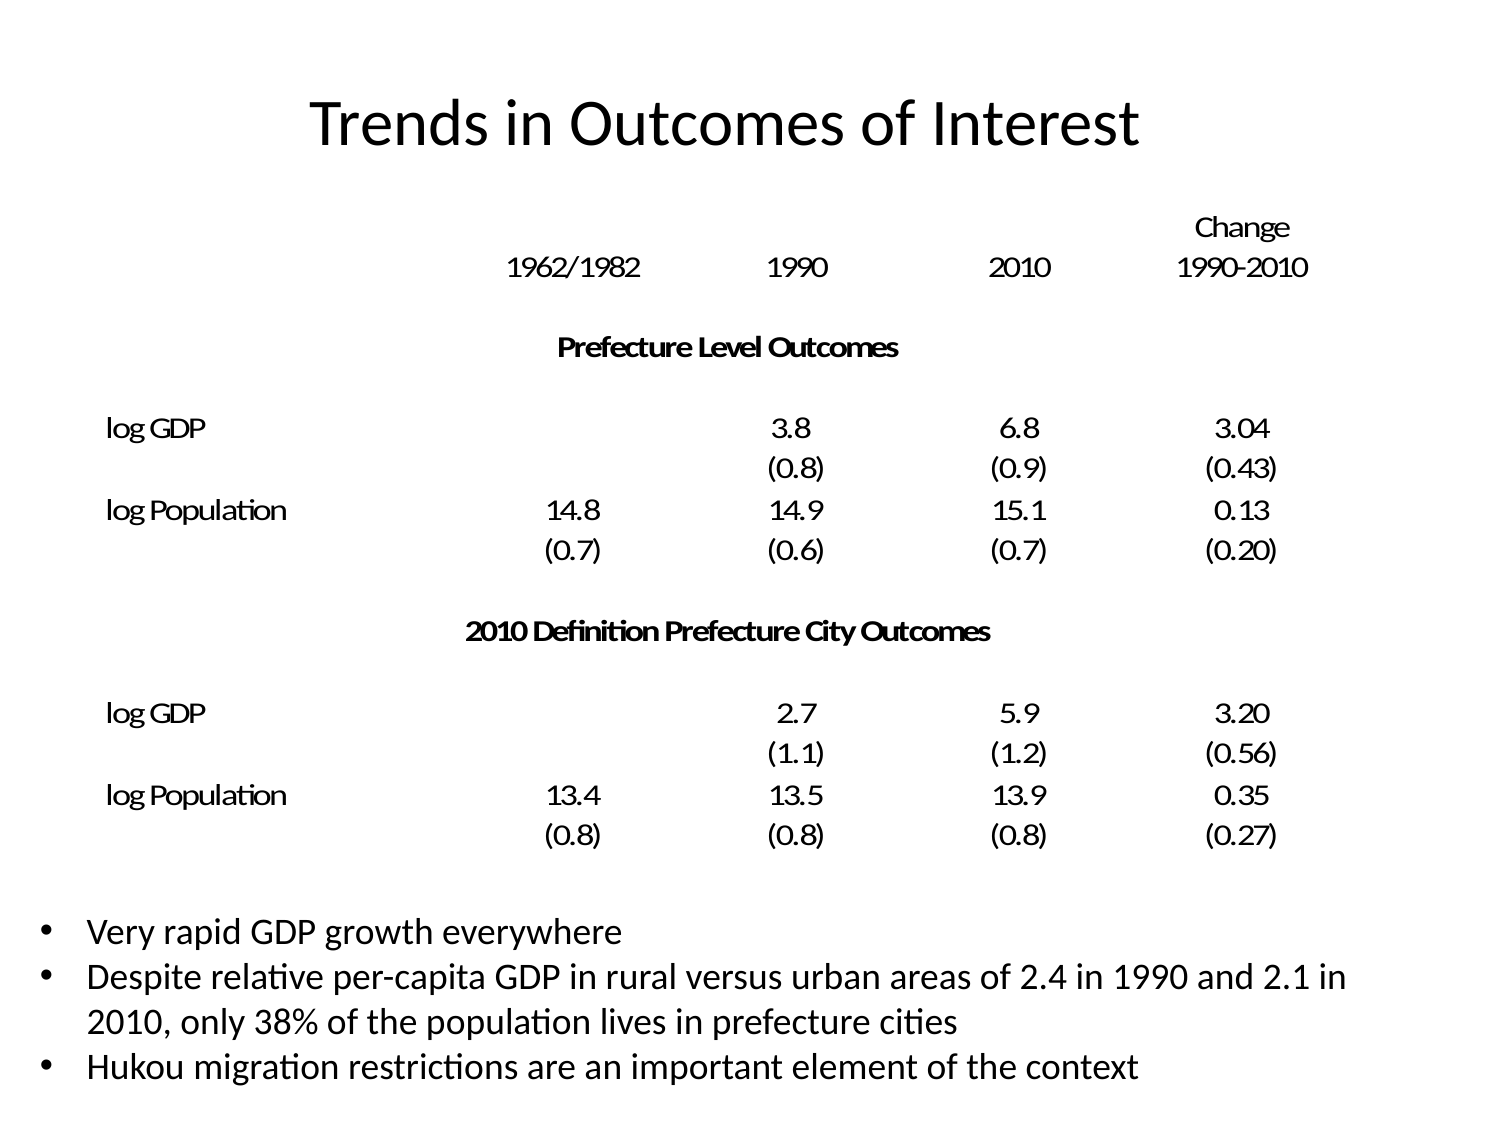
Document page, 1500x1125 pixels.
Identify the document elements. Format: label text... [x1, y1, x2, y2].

picture [99, 212, 1354, 862]
text_box Very rapid GDP growth everywhere Despite relative per-capita GDP in rural versus urban areas of 2.4 in 1990 and 2.1 in 2010, only 38% of the population lives in prefecture cities Hukou migration restrictions are an important element of the context [24, 899, 1425, 1095]
text_box Trends in Outcomes of Interest [49, 62, 1400, 175]
